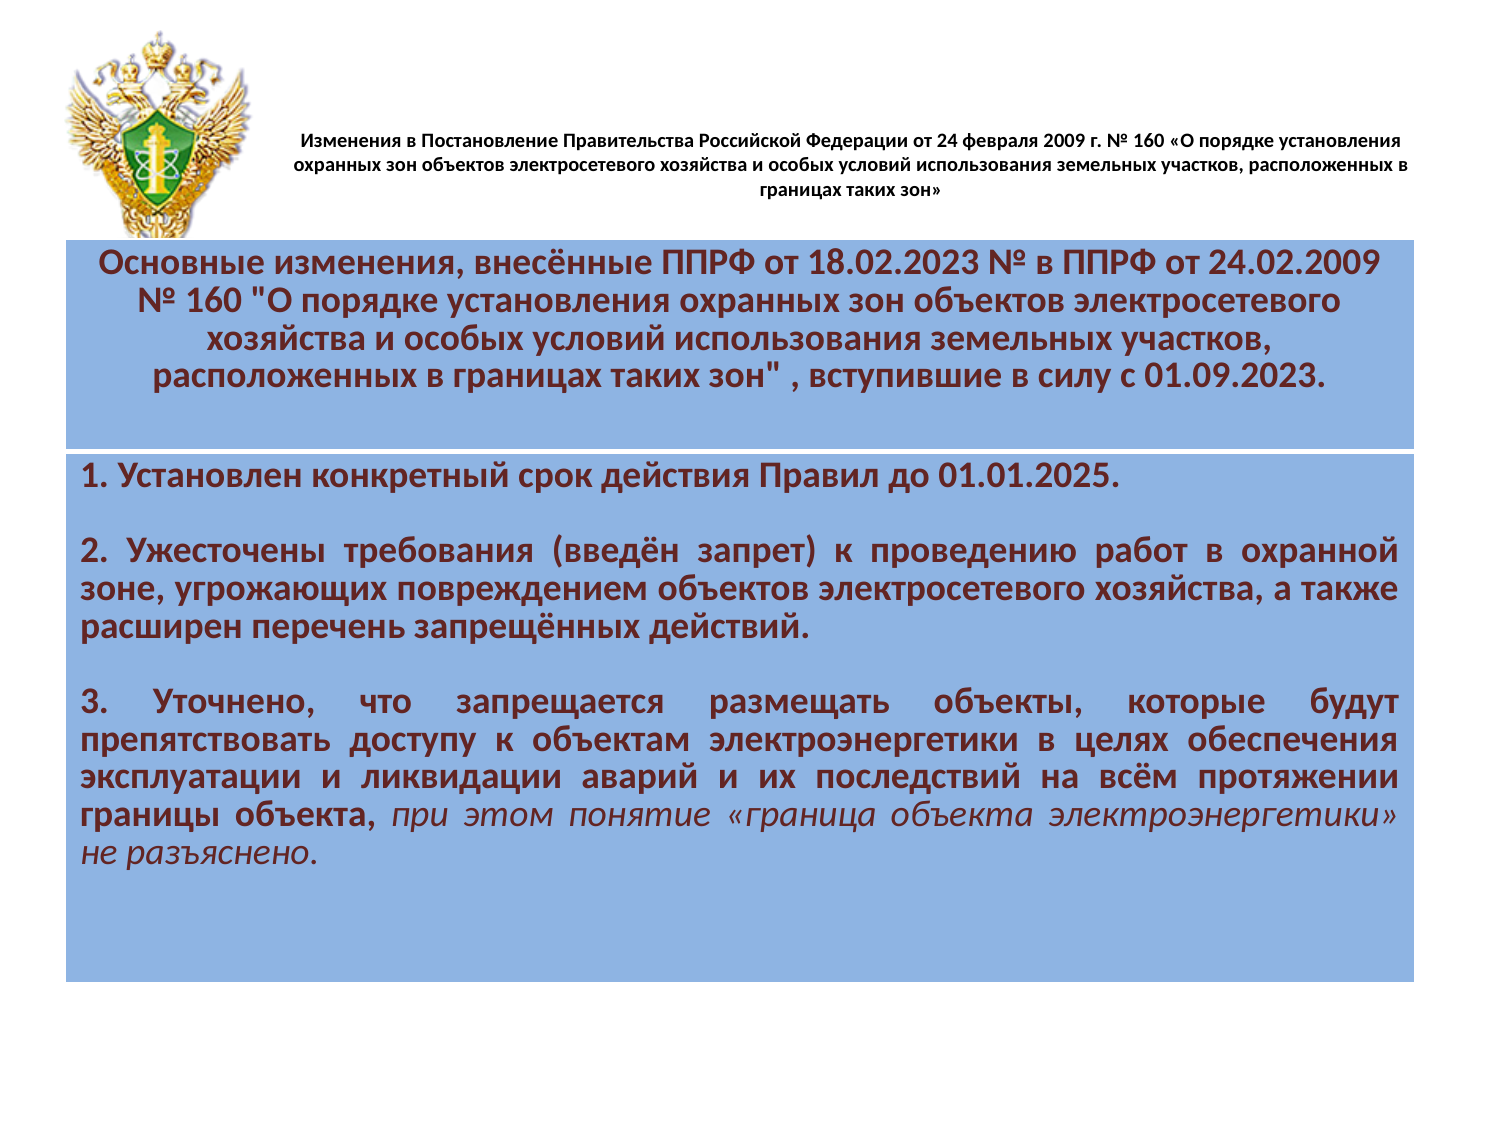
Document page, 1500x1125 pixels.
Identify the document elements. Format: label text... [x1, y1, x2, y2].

title Изменения в Постановление Правительства Российской Федерации от 24 февраля 2009 г. № 160 «О порядке установления охранных зон объектов электросетевого хозяйства и особых условий использования земельных участков, расположенных в границах таких зон» [277, 45, 1425, 233]
table_header Основные изменения, внесённые ППРФ от 18.02.2023 № в ППРФ от 24.02.2009 № 160 "О порядке установления охранных зон объектов электросетевого хозяйства и особых условий использования земельных участков, расположенных в границах таких зон" , вступившие в силу с 01.09.2023. [66, 240, 1414, 449]
table_cell 1. Установлен конкретный срок действия Правил до 01.01.2025. 2. Ужесточены требования (введён запрет) к проведению работ в охранной зоне, угрожающих повреждением объектов электросетевого хозяйства, а также расширен перечень запрещённых действий. 3. Уточнено, что запрещается размещать объекты, которые будут препятствовать доступу к объектам электроэнергетики в целях обеспечения эксплуатации и ликвидации аварий и их последствий на всём протяжении границы объекта, при этом понятие «граница объекта электроэнергетики» не разъяснено. [66, 454, 1414, 982]
picture [64, 30, 256, 255]
